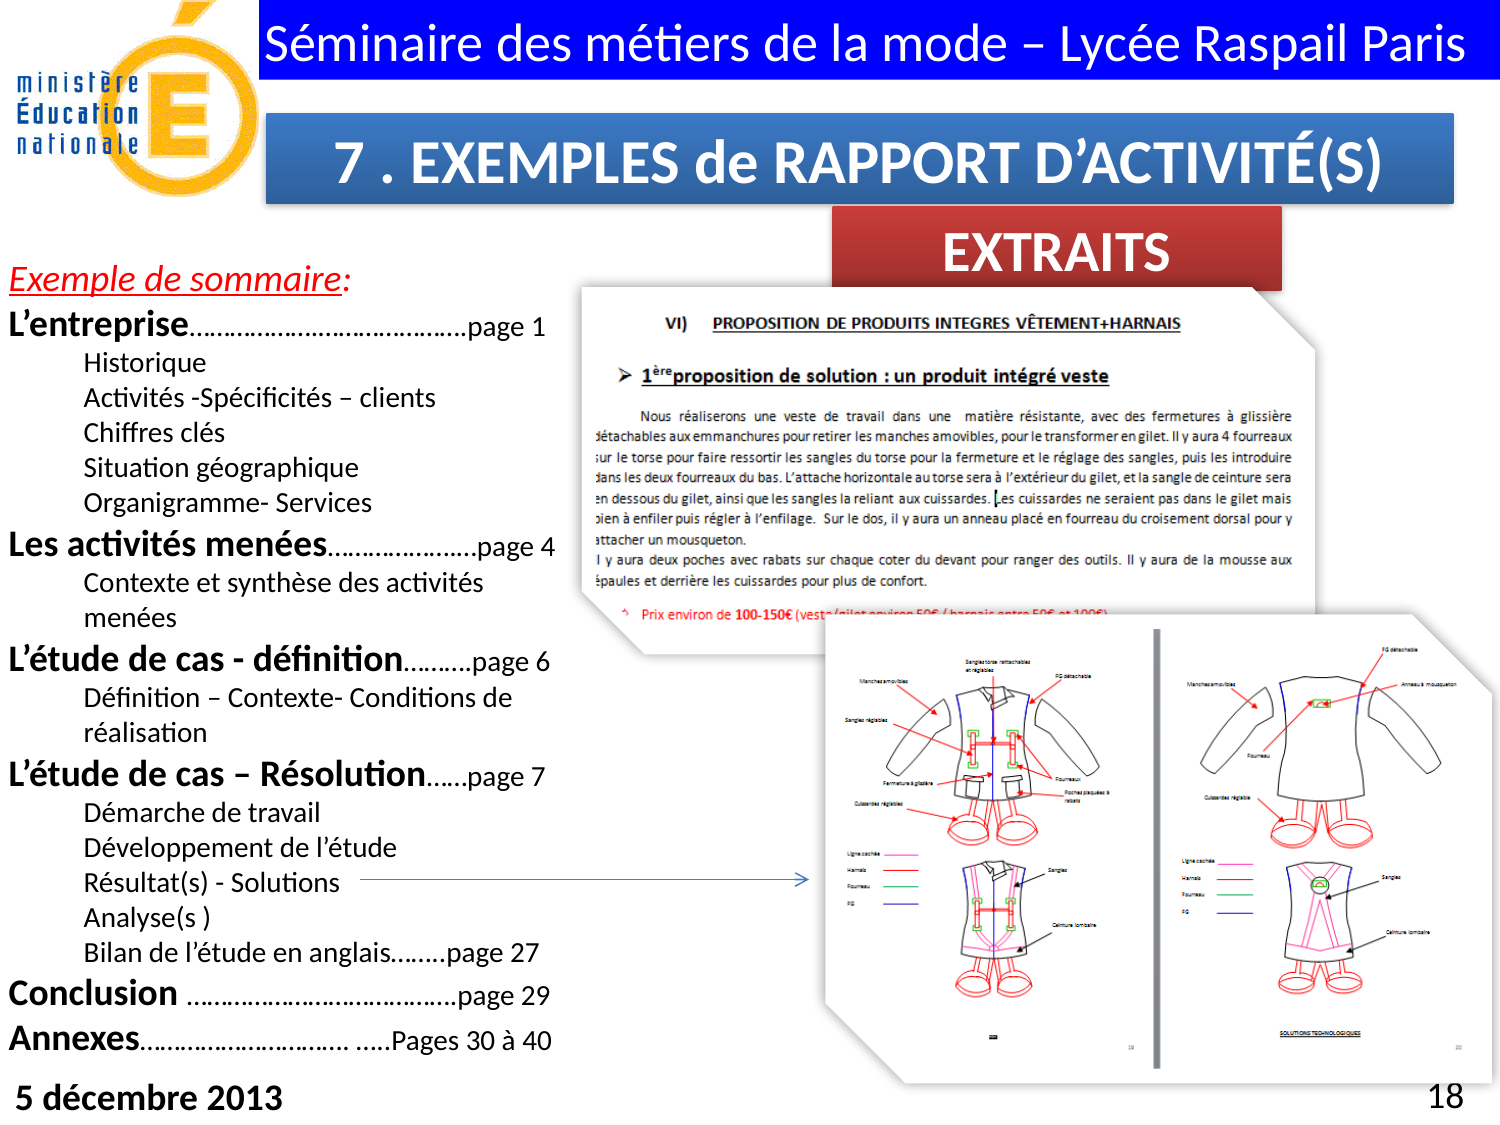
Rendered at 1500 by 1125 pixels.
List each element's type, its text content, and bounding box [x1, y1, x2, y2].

text_box EXTRAITS [832, 206, 1282, 291]
picture [588, 294, 1485, 1077]
text_box 7 . EXEMPLES de RAPPORT D’ACTIVITÉ(S) [266, 113, 1454, 204]
slide_number 18 [1411, 1083, 1500, 1124]
text_box Exemple de sommaire: L’entreprise……………….………………….page 1 Historique Activités -Spécificités – clients Chiffres clés Situation géographique Organigramme- Services Les activités menées……………….…page 4 Contexte et synthèse des activités menées L’étude de cas - définition……….page 6 Définition – Contexte- Conditions de réalisation L’étude de cas – Résolution……page 7 Démarche de travail Développement de l’étude Résultat(s) - Solutions Analyse(s ) Bilan de l’étude en anglais……..page 27 Conclusion ………………………………….page 29 Annexes…………………………. …..Pages 30 à 40 [0, 246, 585, 1125]
picture [17, 0, 259, 197]
